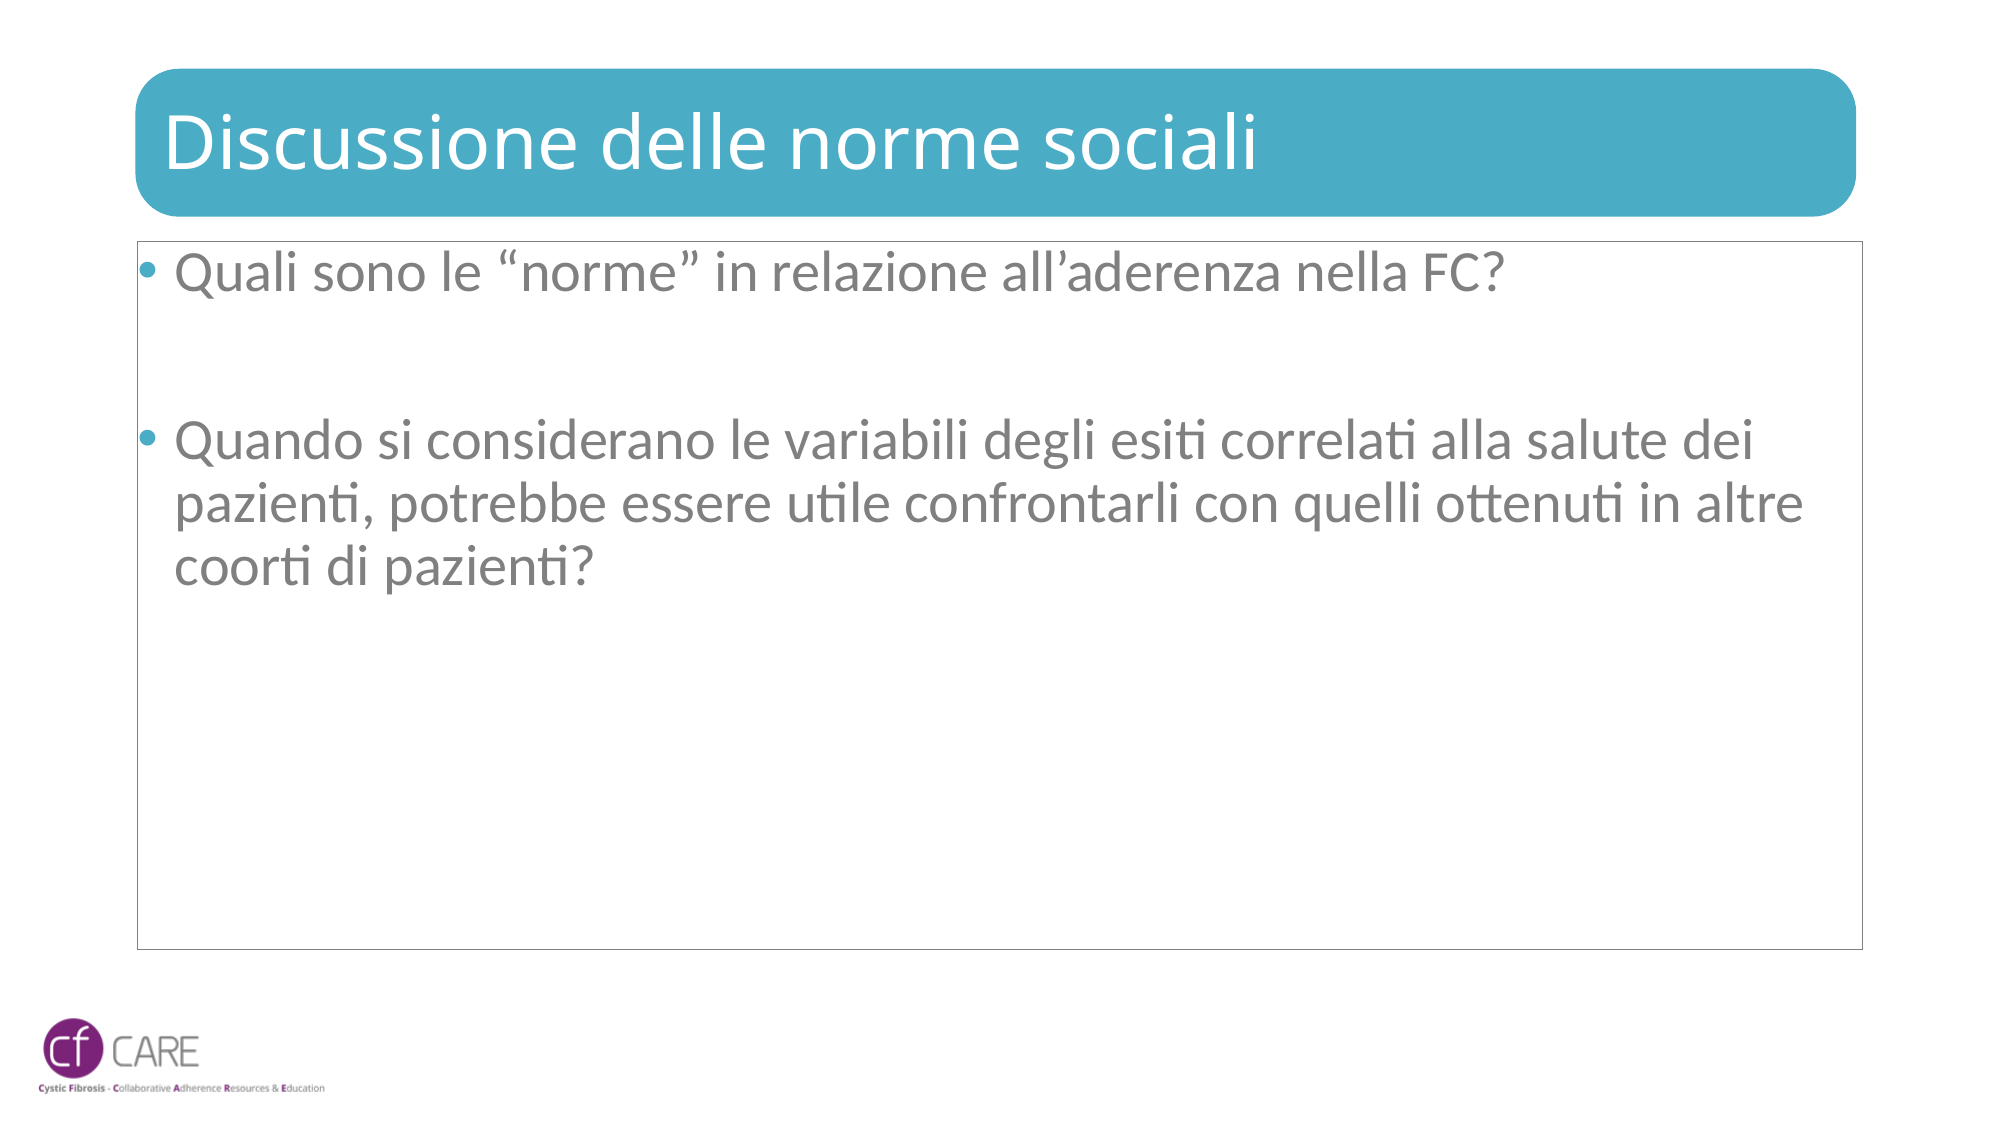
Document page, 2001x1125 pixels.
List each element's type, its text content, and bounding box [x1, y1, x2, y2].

list Quali sono le “norme” in relazione all’aderenza nella FC? Quando si considerano le variabili degli esiti correlati alla salute dei pazienti, potrebbe essere utile confrontarli con quelli ottenuti in altre coorti di pazienti? [137, 241, 1863, 950]
title Discussione delle norme sociali [162, 93, 1840, 203]
picture [33, 1013, 332, 1100]
